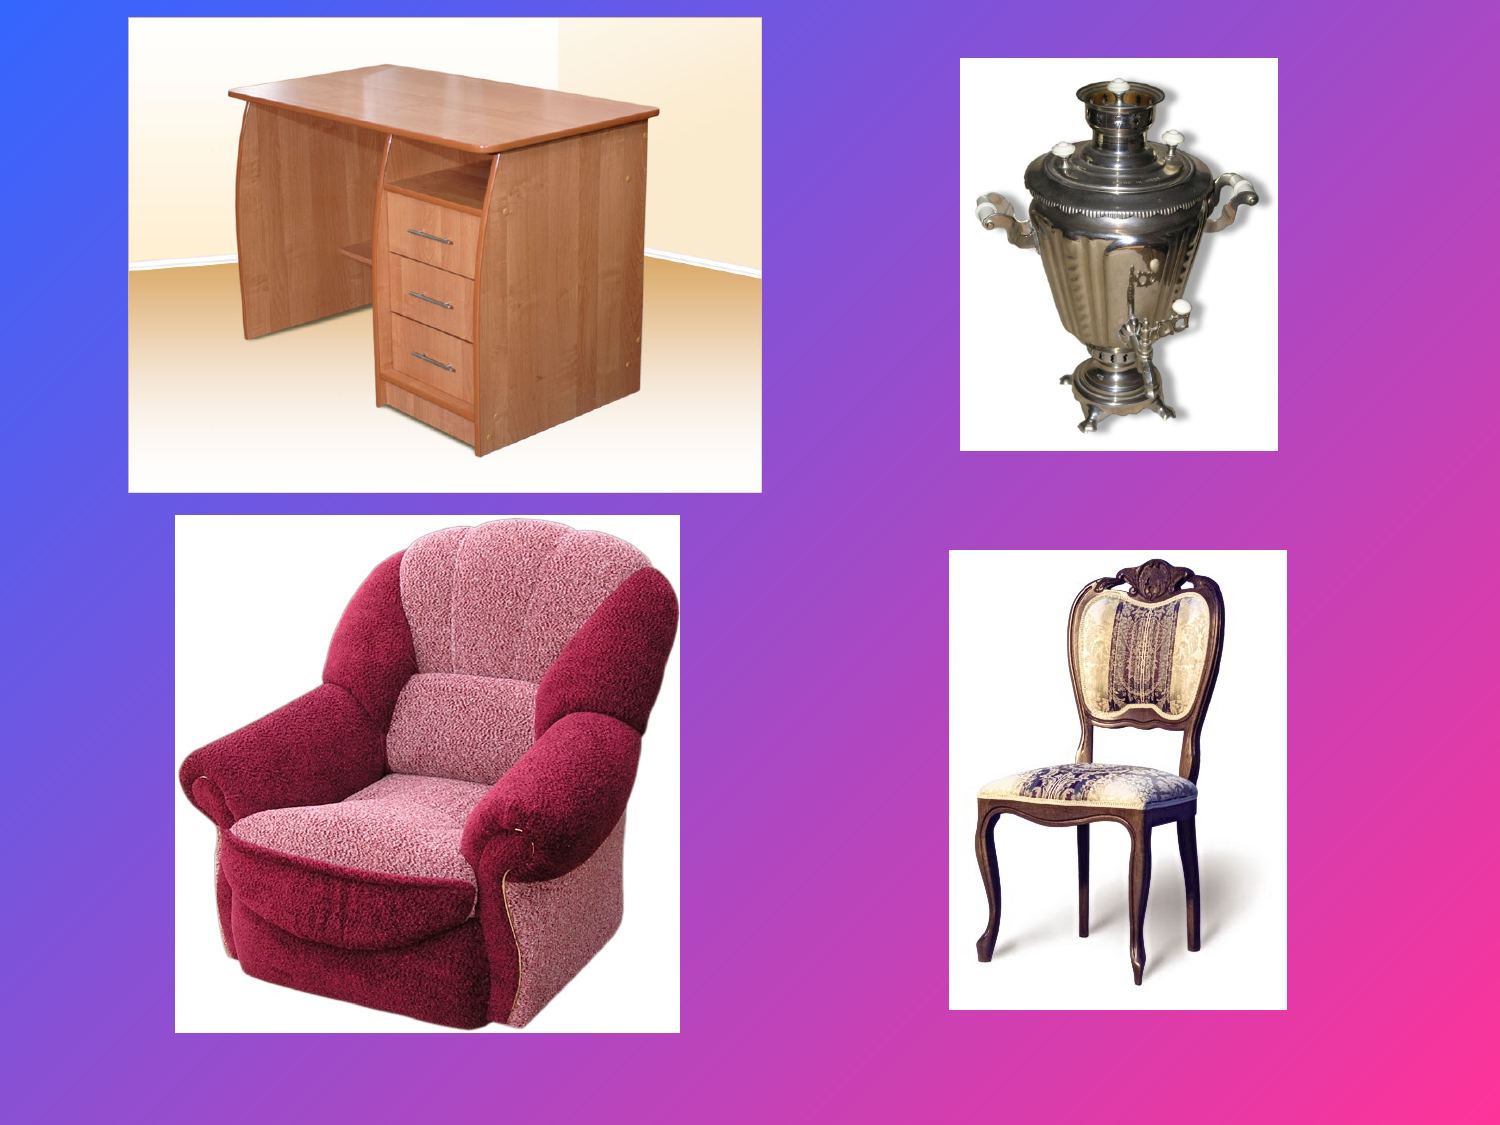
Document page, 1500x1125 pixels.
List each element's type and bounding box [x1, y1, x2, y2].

picture [128, 17, 762, 493]
picture [960, 58, 1278, 451]
picture [948, 550, 1287, 1010]
picture [175, 515, 680, 1034]
